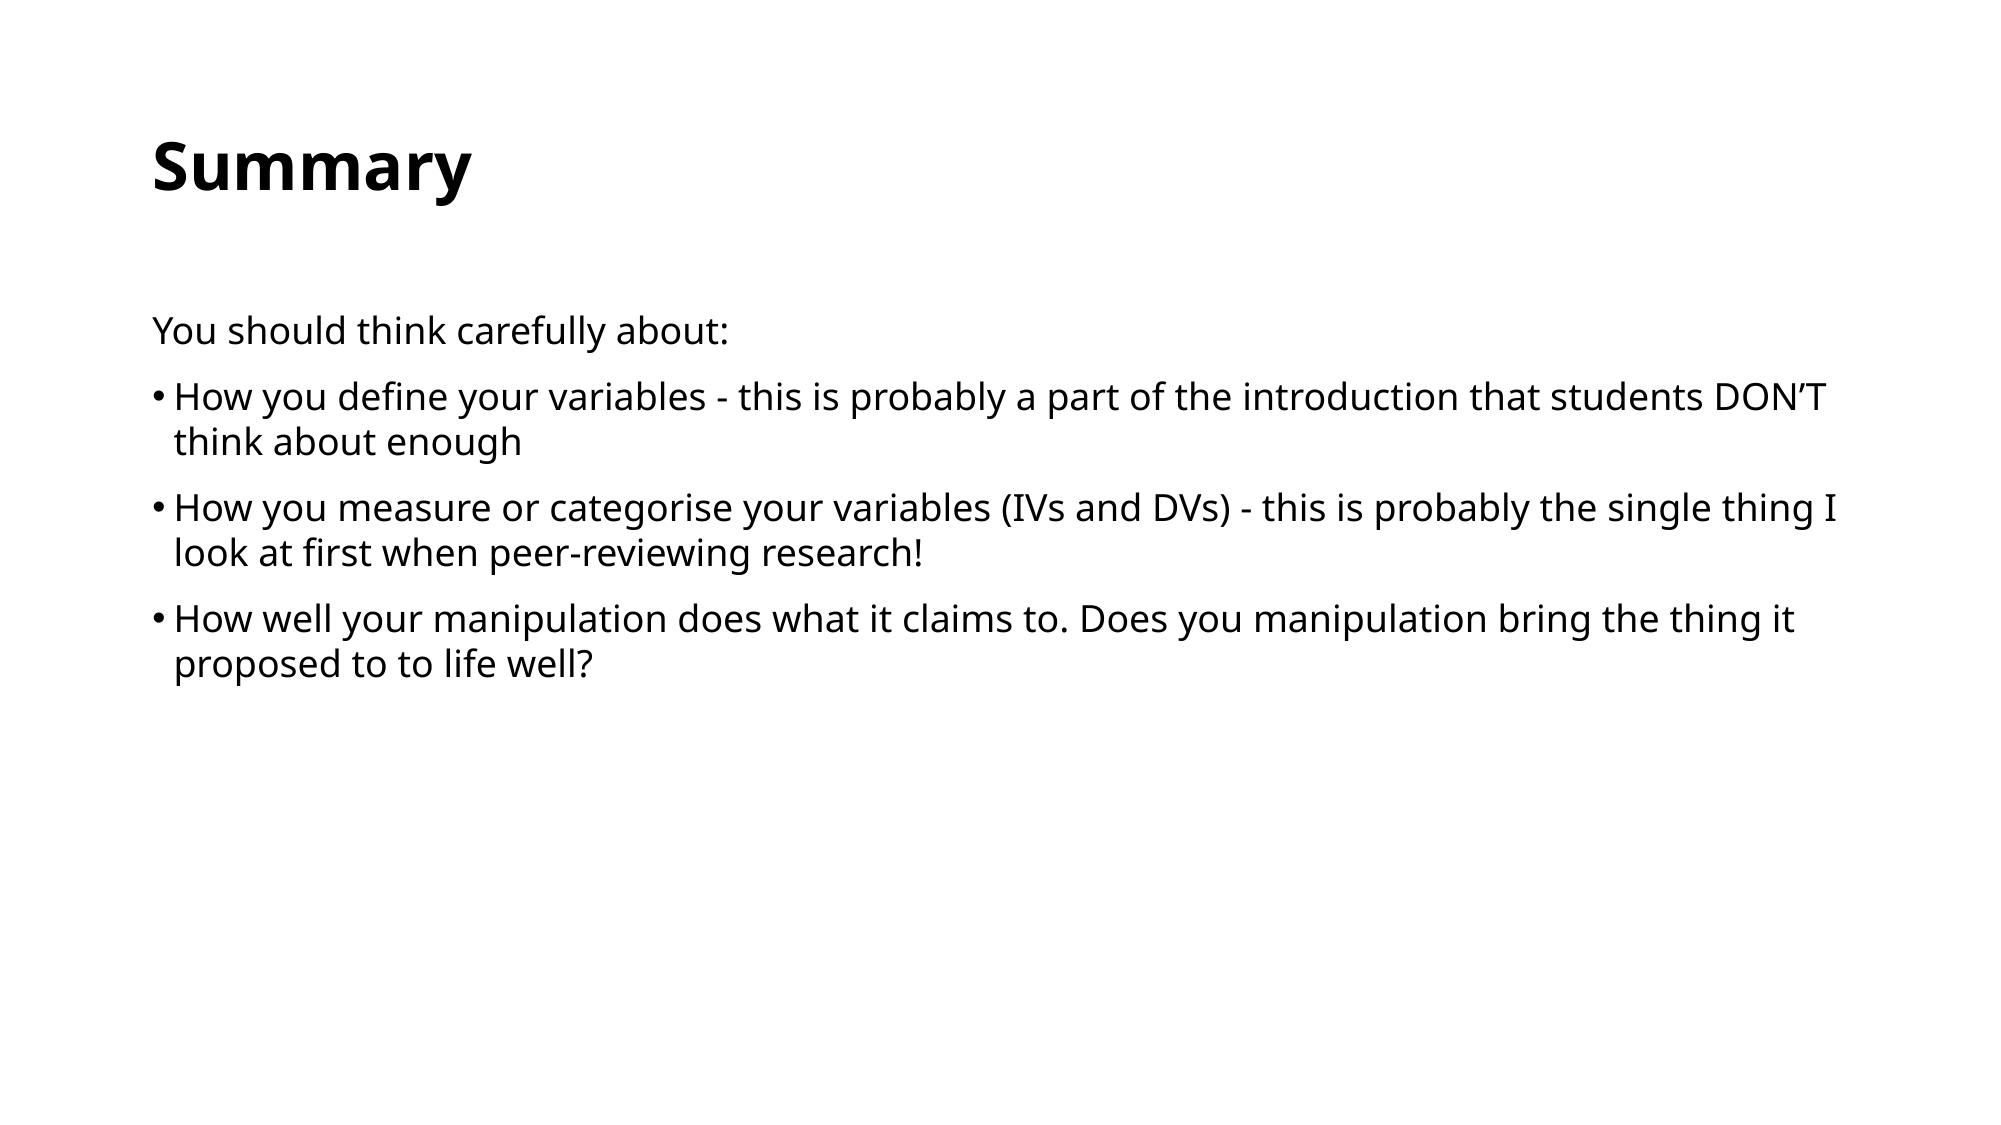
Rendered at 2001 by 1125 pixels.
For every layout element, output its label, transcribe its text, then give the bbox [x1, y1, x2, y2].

title Summary [137, 59, 1779, 278]
list You should think carefully about: How you define your variables - this is probably a part of the introduction that students DON’T think about enough How you measure or categorise your variables (IVs and DVs) - this is probably the single thing I look at first when peer-reviewing research! How well your manipulation does what it claims to. Does you manipulation bring the thing it proposed to to life well? [137, 299, 1863, 1014]
